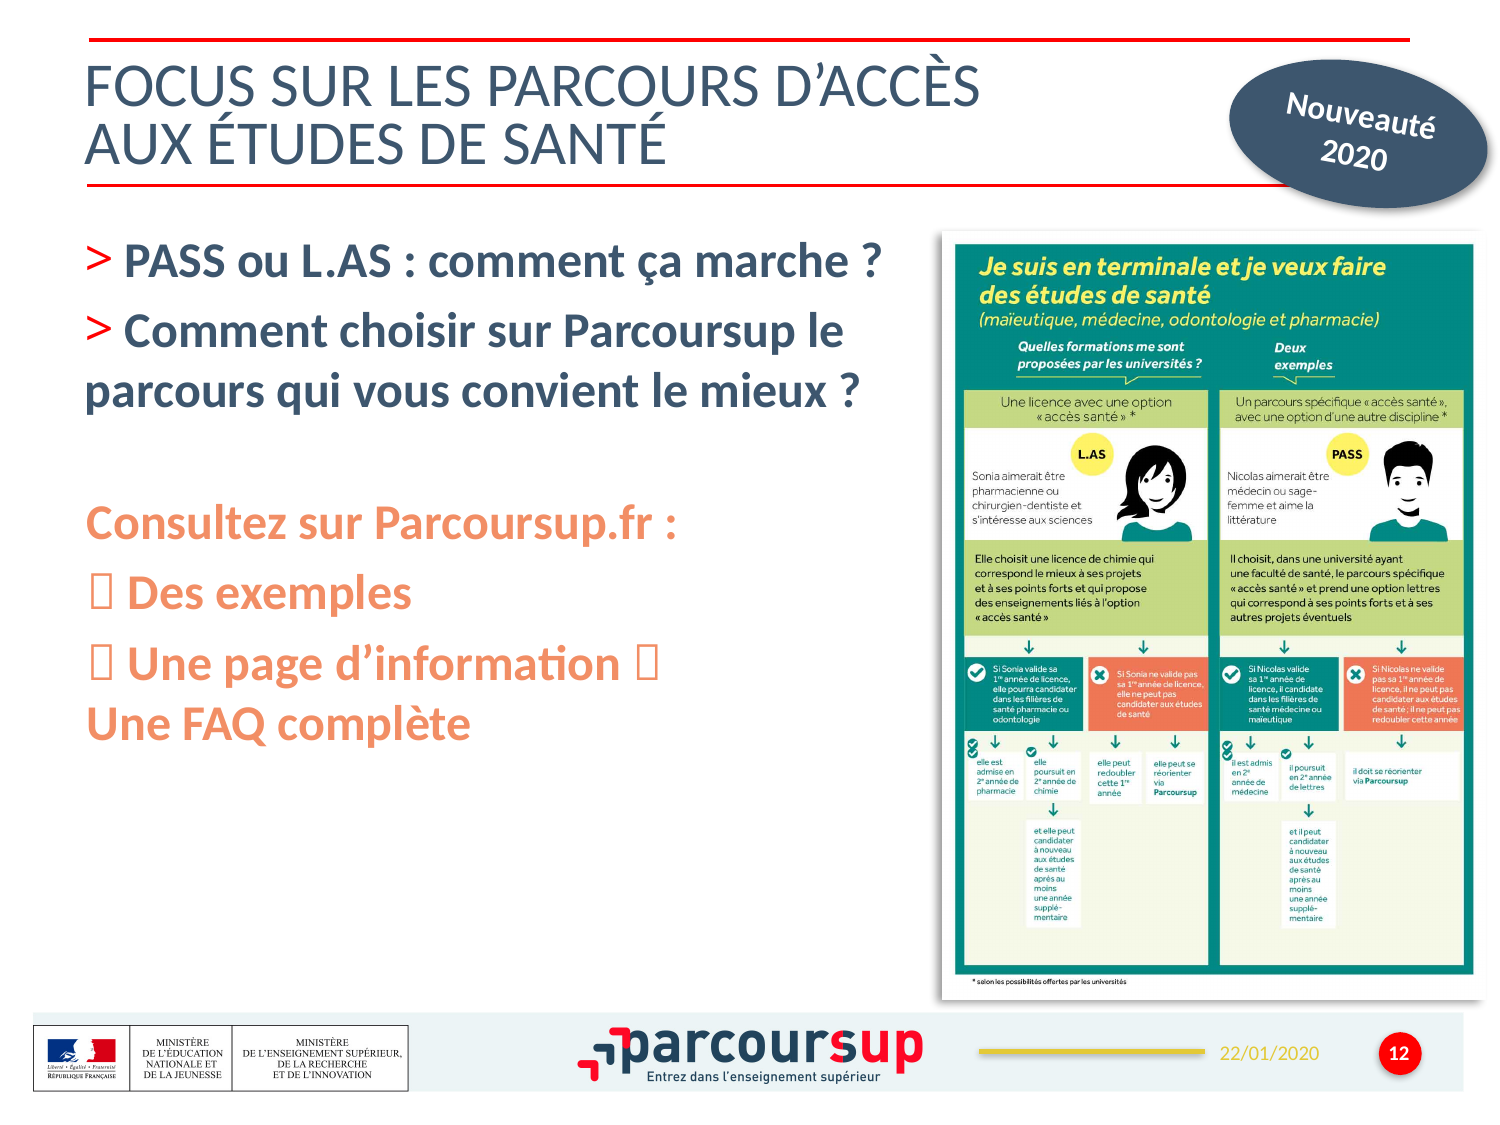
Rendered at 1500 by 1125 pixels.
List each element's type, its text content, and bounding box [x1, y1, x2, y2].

slide_number 12 [1368, 1031, 1430, 1074]
picture [0, 0, 1499, 1124]
text_box Consultez sur Parcoursup.fr :  Des exemples  Une page d’information  Une FAQ complète [71, 482, 696, 939]
text_box Nouveauté 2020 [1228, 58, 1489, 209]
title Focus sur les Parcours d’accès aux études de santé [69, 12, 1409, 224]
list PASS ou L.AS : comment ça marche ? Comment choisir sur Parcoursup le parcours qui vous convient le mieux ? [69, 219, 1013, 489]
